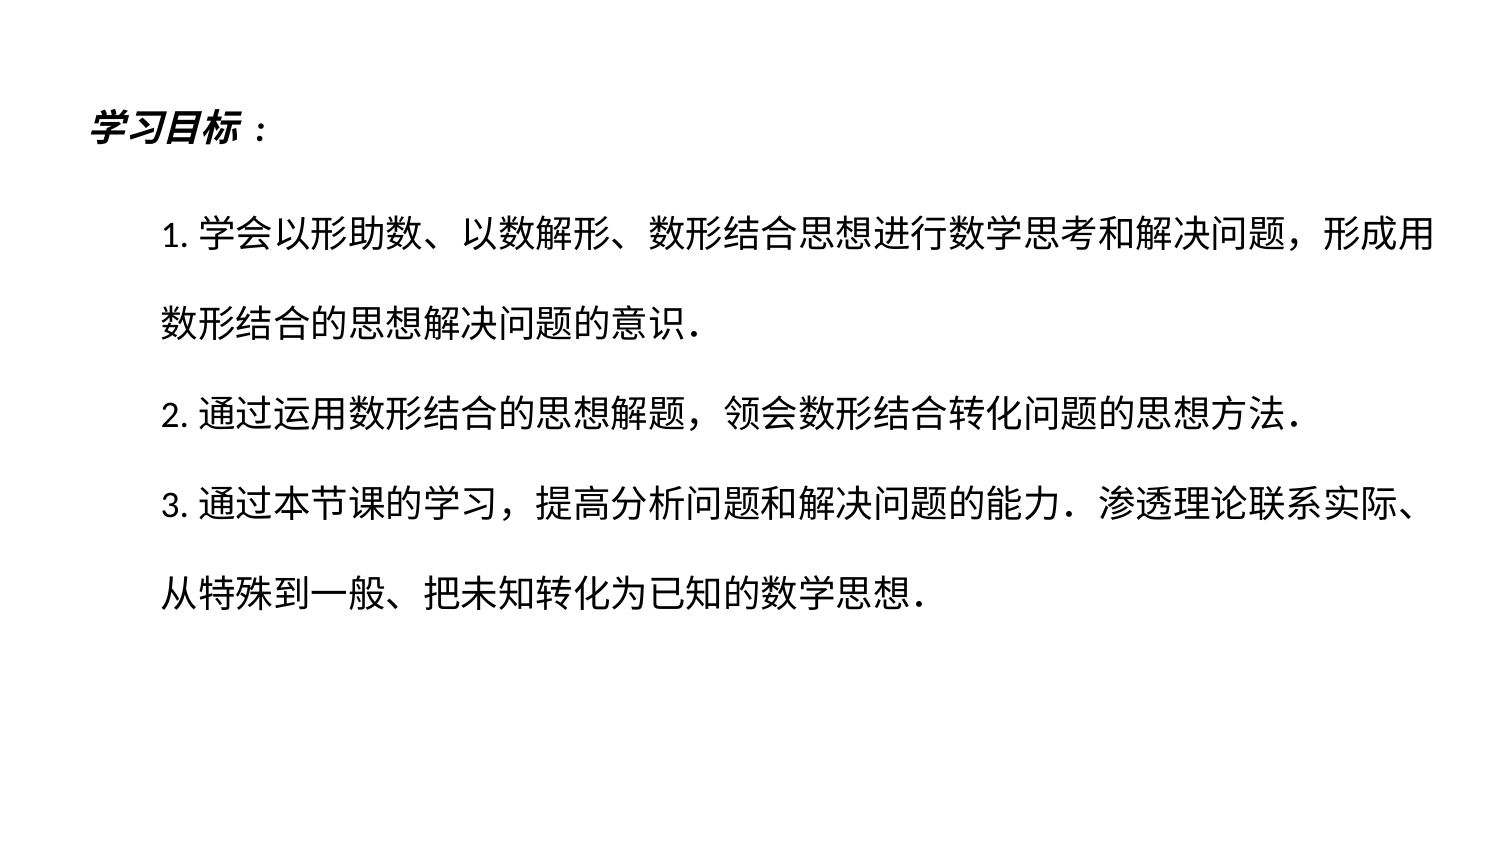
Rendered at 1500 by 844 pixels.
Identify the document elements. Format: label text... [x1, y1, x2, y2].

text_box 学习目标 : [73, 96, 359, 157]
text_box 1.学会以形助数、以数解形、数形结合思想进行数学思考和解决问题，形成用数形结合的思想解决问题的意识． 2.通过运用数形结合的思想解题，领会数形结合转化问题的思想方法． 3.通过本节课的学习，提高分析问题和解决问题的能力．渗透理论联系实际、从特殊到一般、把未知转化为已知的数学思想． [145, 157, 1477, 690]
